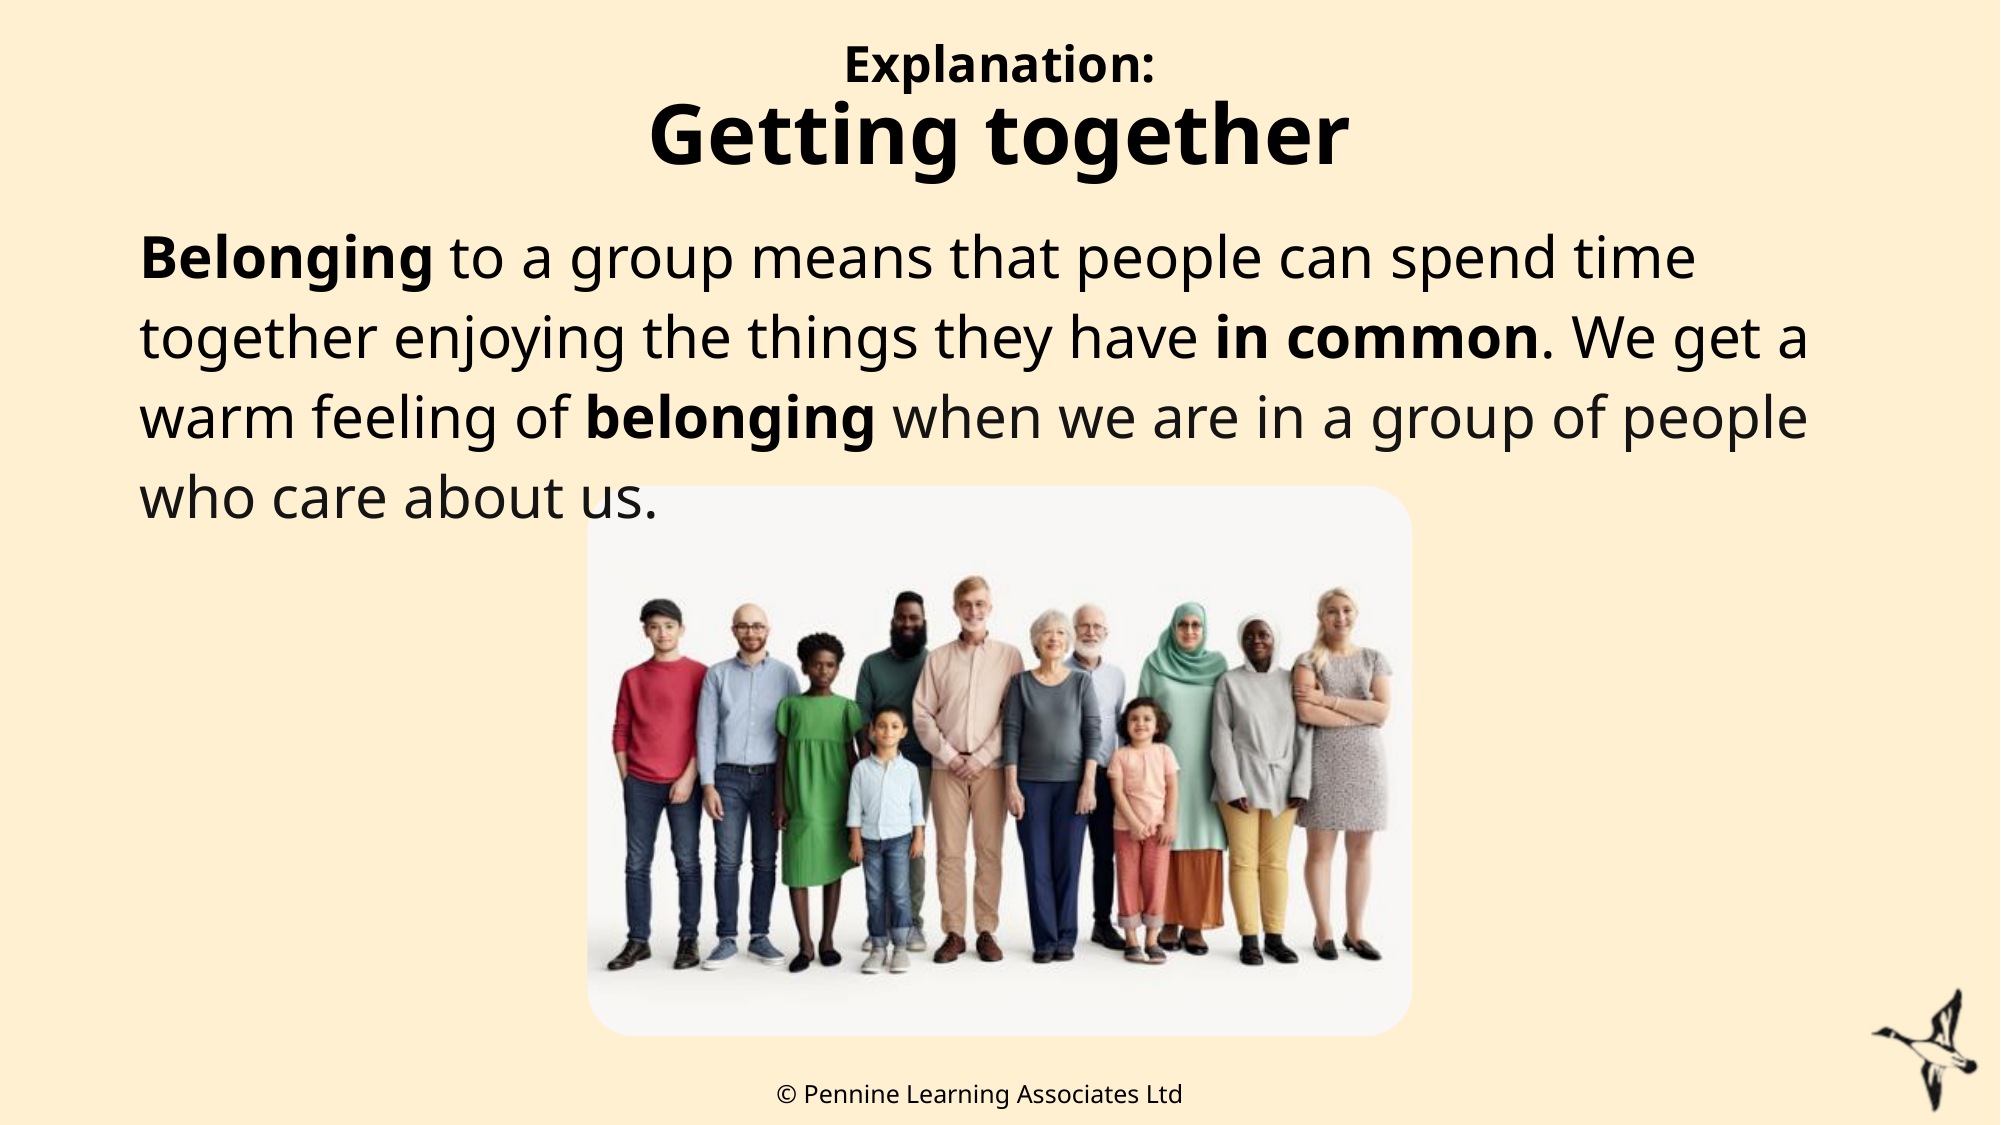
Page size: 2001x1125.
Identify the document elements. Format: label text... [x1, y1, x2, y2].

picture [1857, 974, 2000, 1117]
title Explanation: Getting together [171, 18, 1829, 204]
text_box Belonging to a group means that people can spend time together enjoying the things they have in common. We get a warm feeling of belonging when we are in a group of people who care about us. [124, 203, 1892, 538]
picture [586, 485, 1413, 1037]
